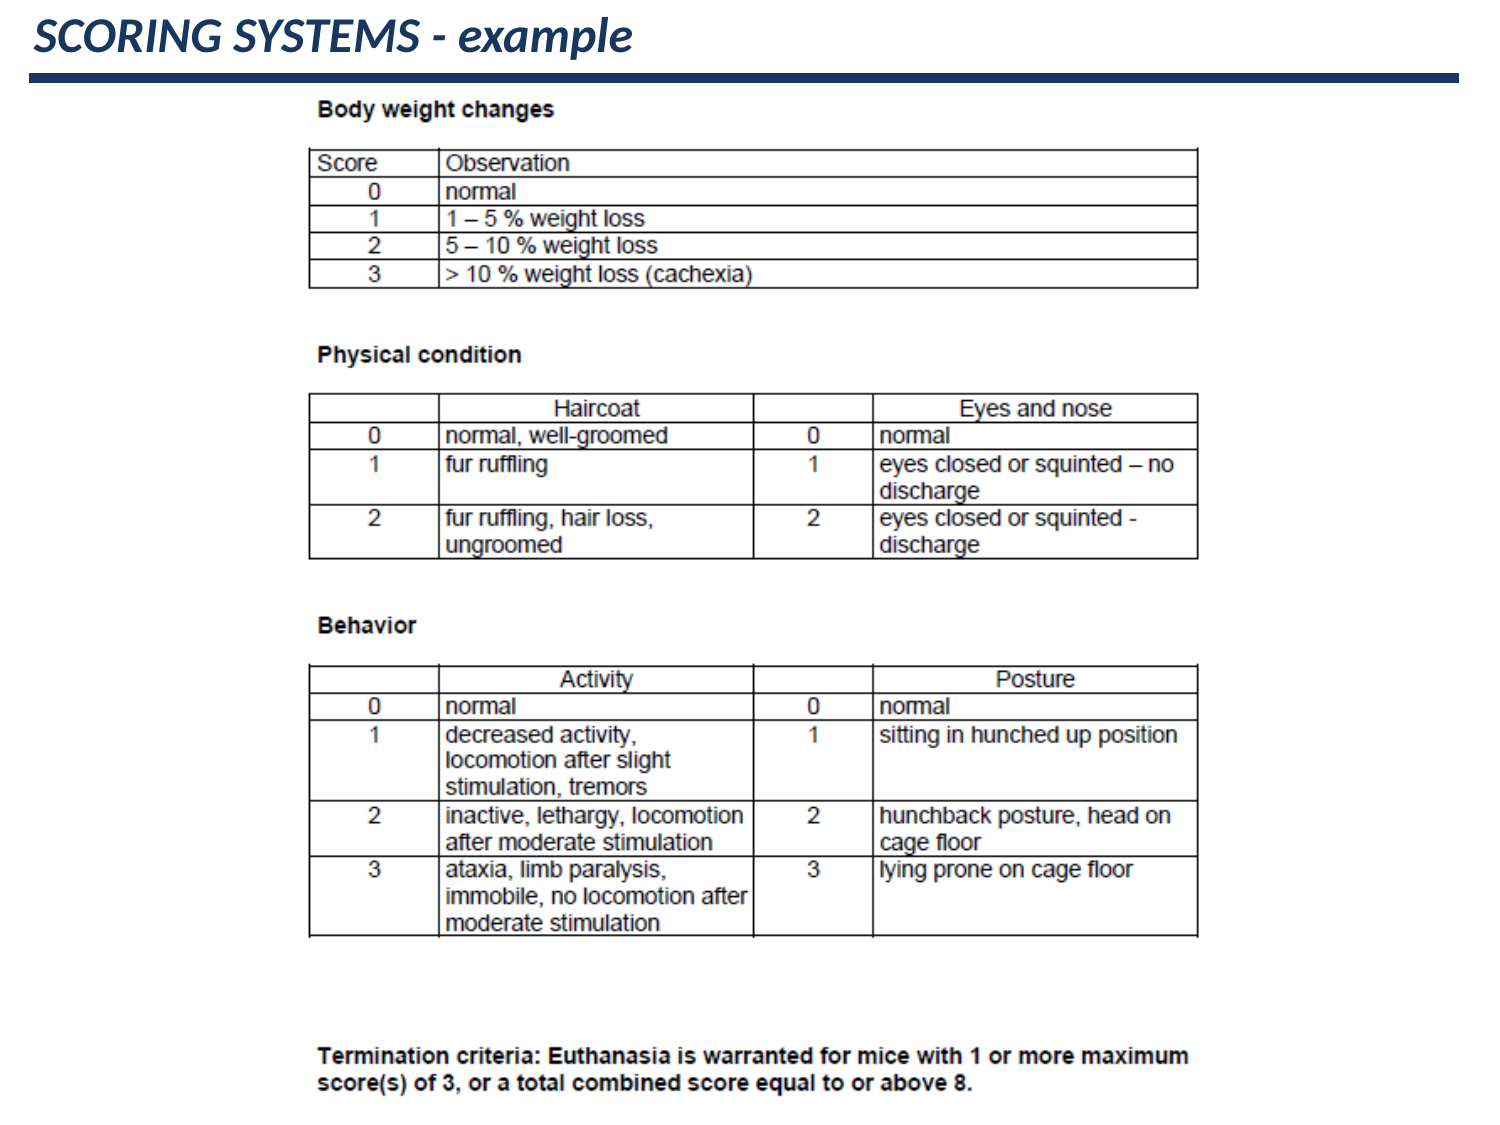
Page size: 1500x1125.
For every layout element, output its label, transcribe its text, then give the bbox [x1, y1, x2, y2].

text_box SCORING SYSTEMS - example [19, 0, 649, 131]
picture [277, 88, 1245, 1107]
